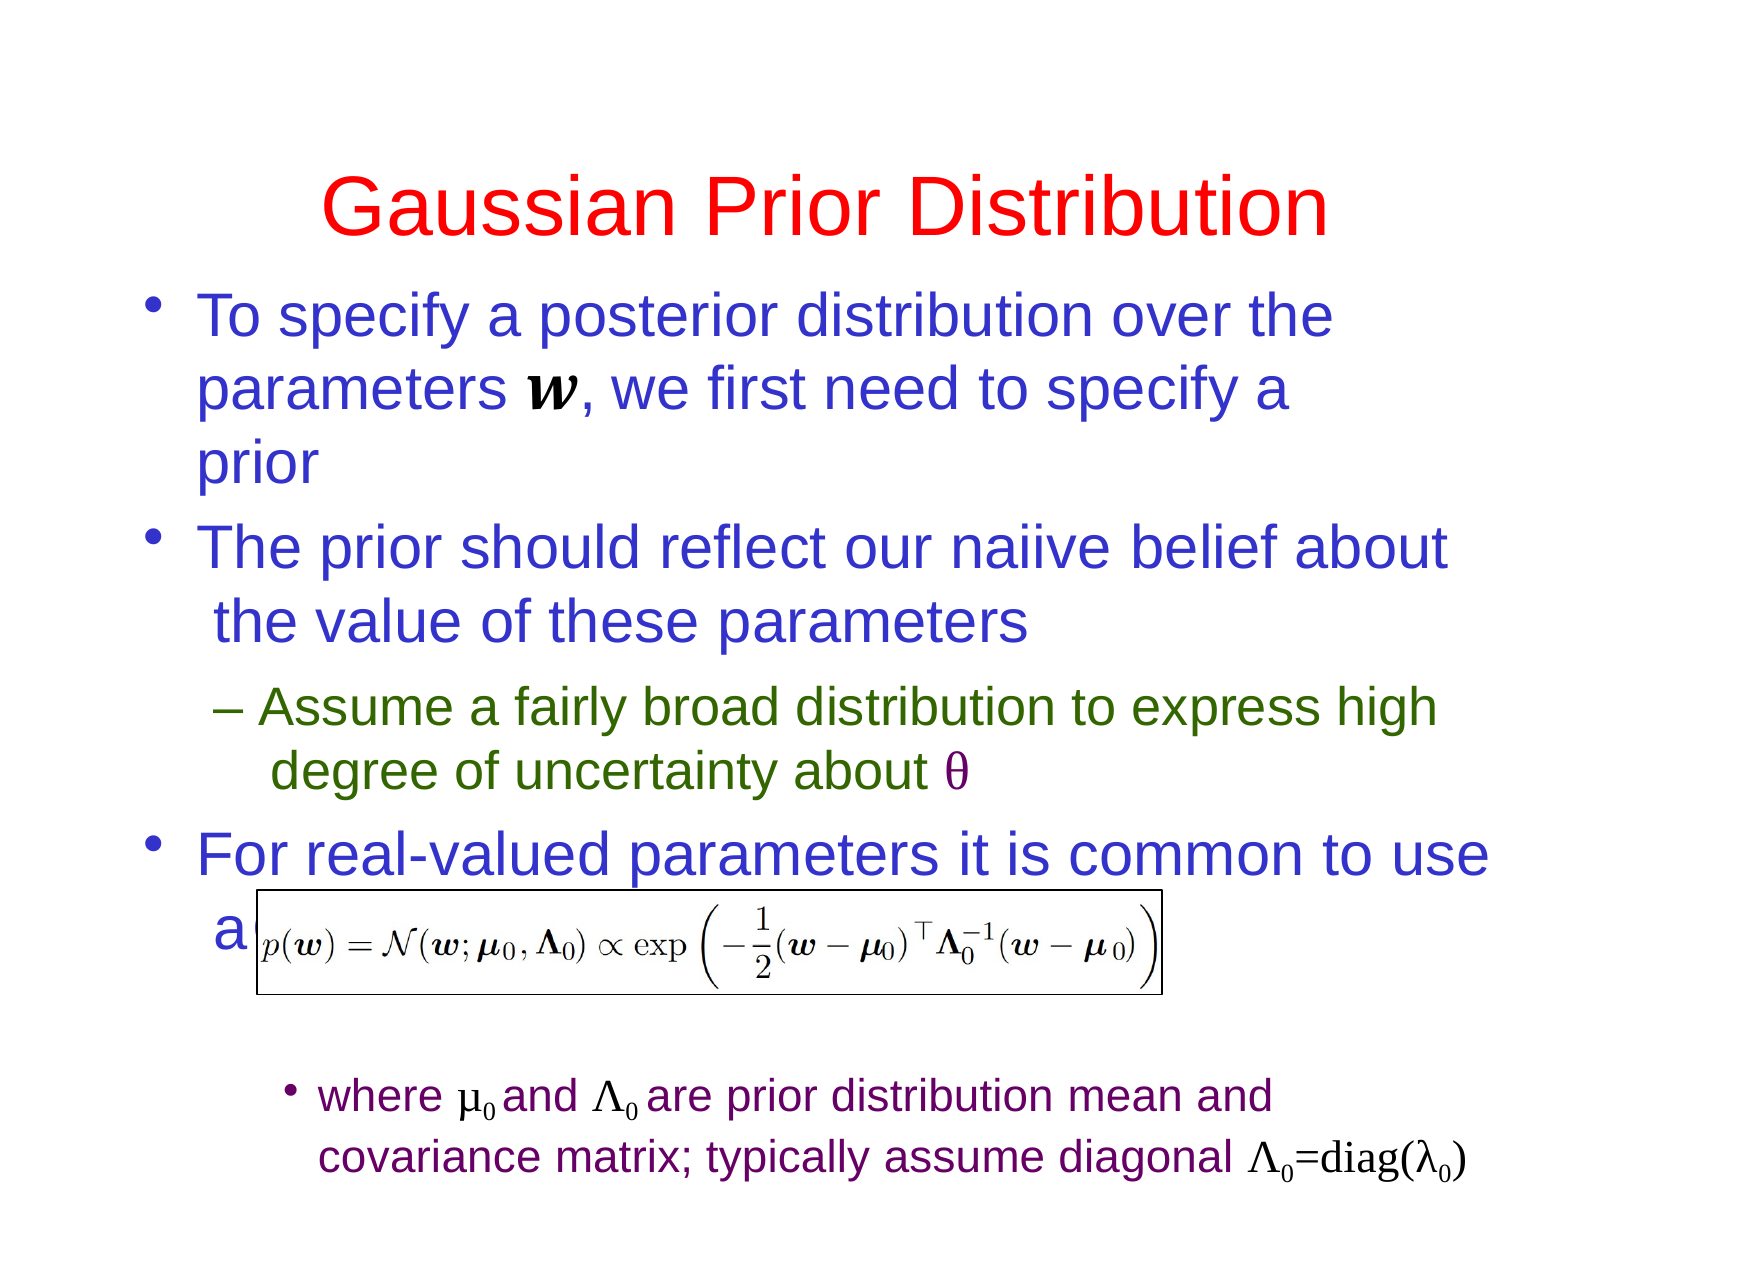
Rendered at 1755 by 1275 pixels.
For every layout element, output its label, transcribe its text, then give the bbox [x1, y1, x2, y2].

text_box [256, 890, 1162, 995]
title Gaussian Prior Distribution [318, 148, 1478, 270]
text_box To specify a posterior distribution over the parameters w, we first need to specify a prior The prior should reflect our naiive belief about the value of these parameters – Assume a fairly broad distribution to express high degree of uncertainty about θ For real-valued parameters it is common to use a Gaussian as a prior distribution where µ0 and Λ0 are prior distribution mean and covariance matrix; typically assume diagonal Λ0=diag(λ0) [139, 270, 1495, 1188]
